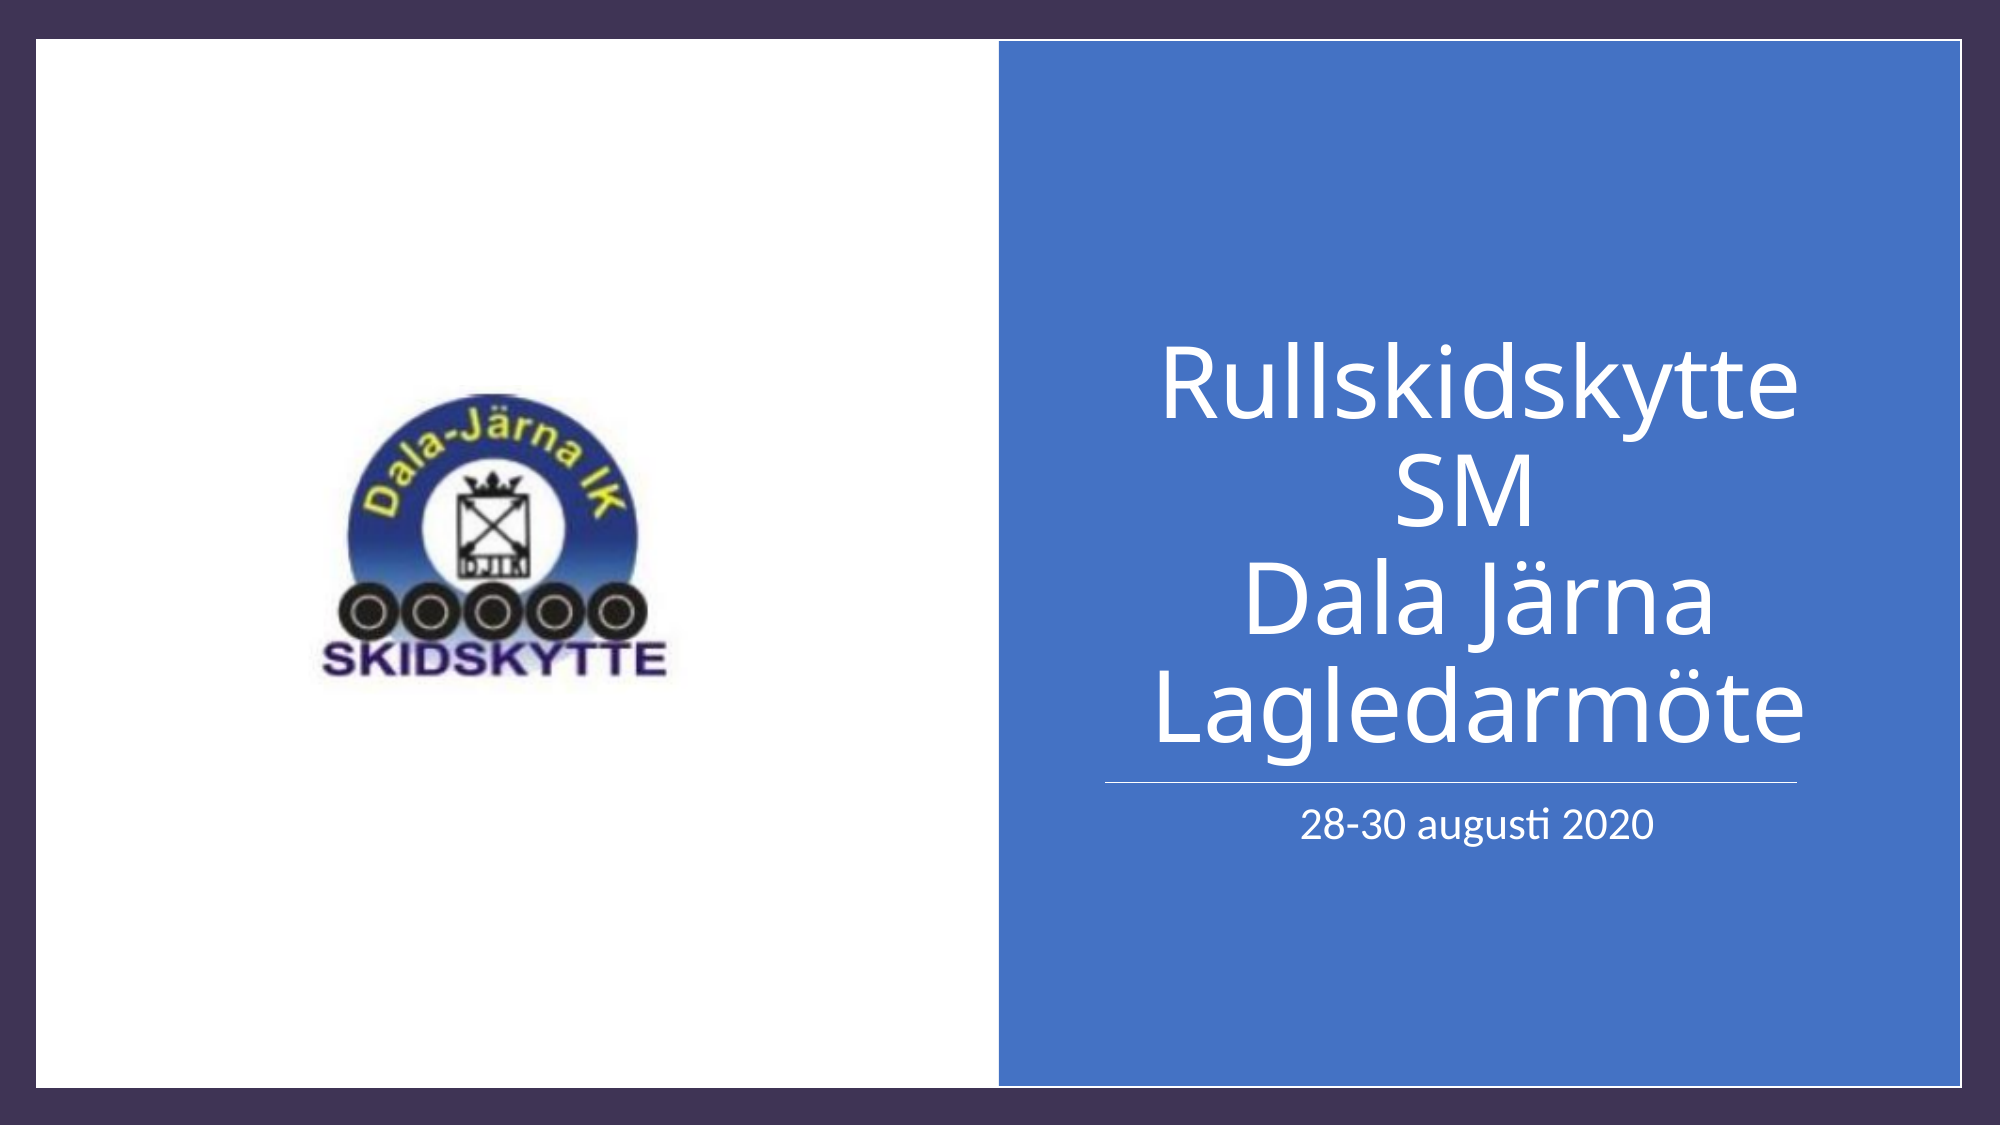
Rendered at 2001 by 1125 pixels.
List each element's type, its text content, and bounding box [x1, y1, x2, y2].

text_box [36, 39, 1962, 1088]
picture [266, 385, 714, 726]
title Rullskidskytte SM Dala Järna Lagledarmöte [1105, 140, 1855, 772]
subtitle 28-30 augusti 2020 [1105, 792, 1850, 984]
text_box [0, 0, 2000, 1125]
